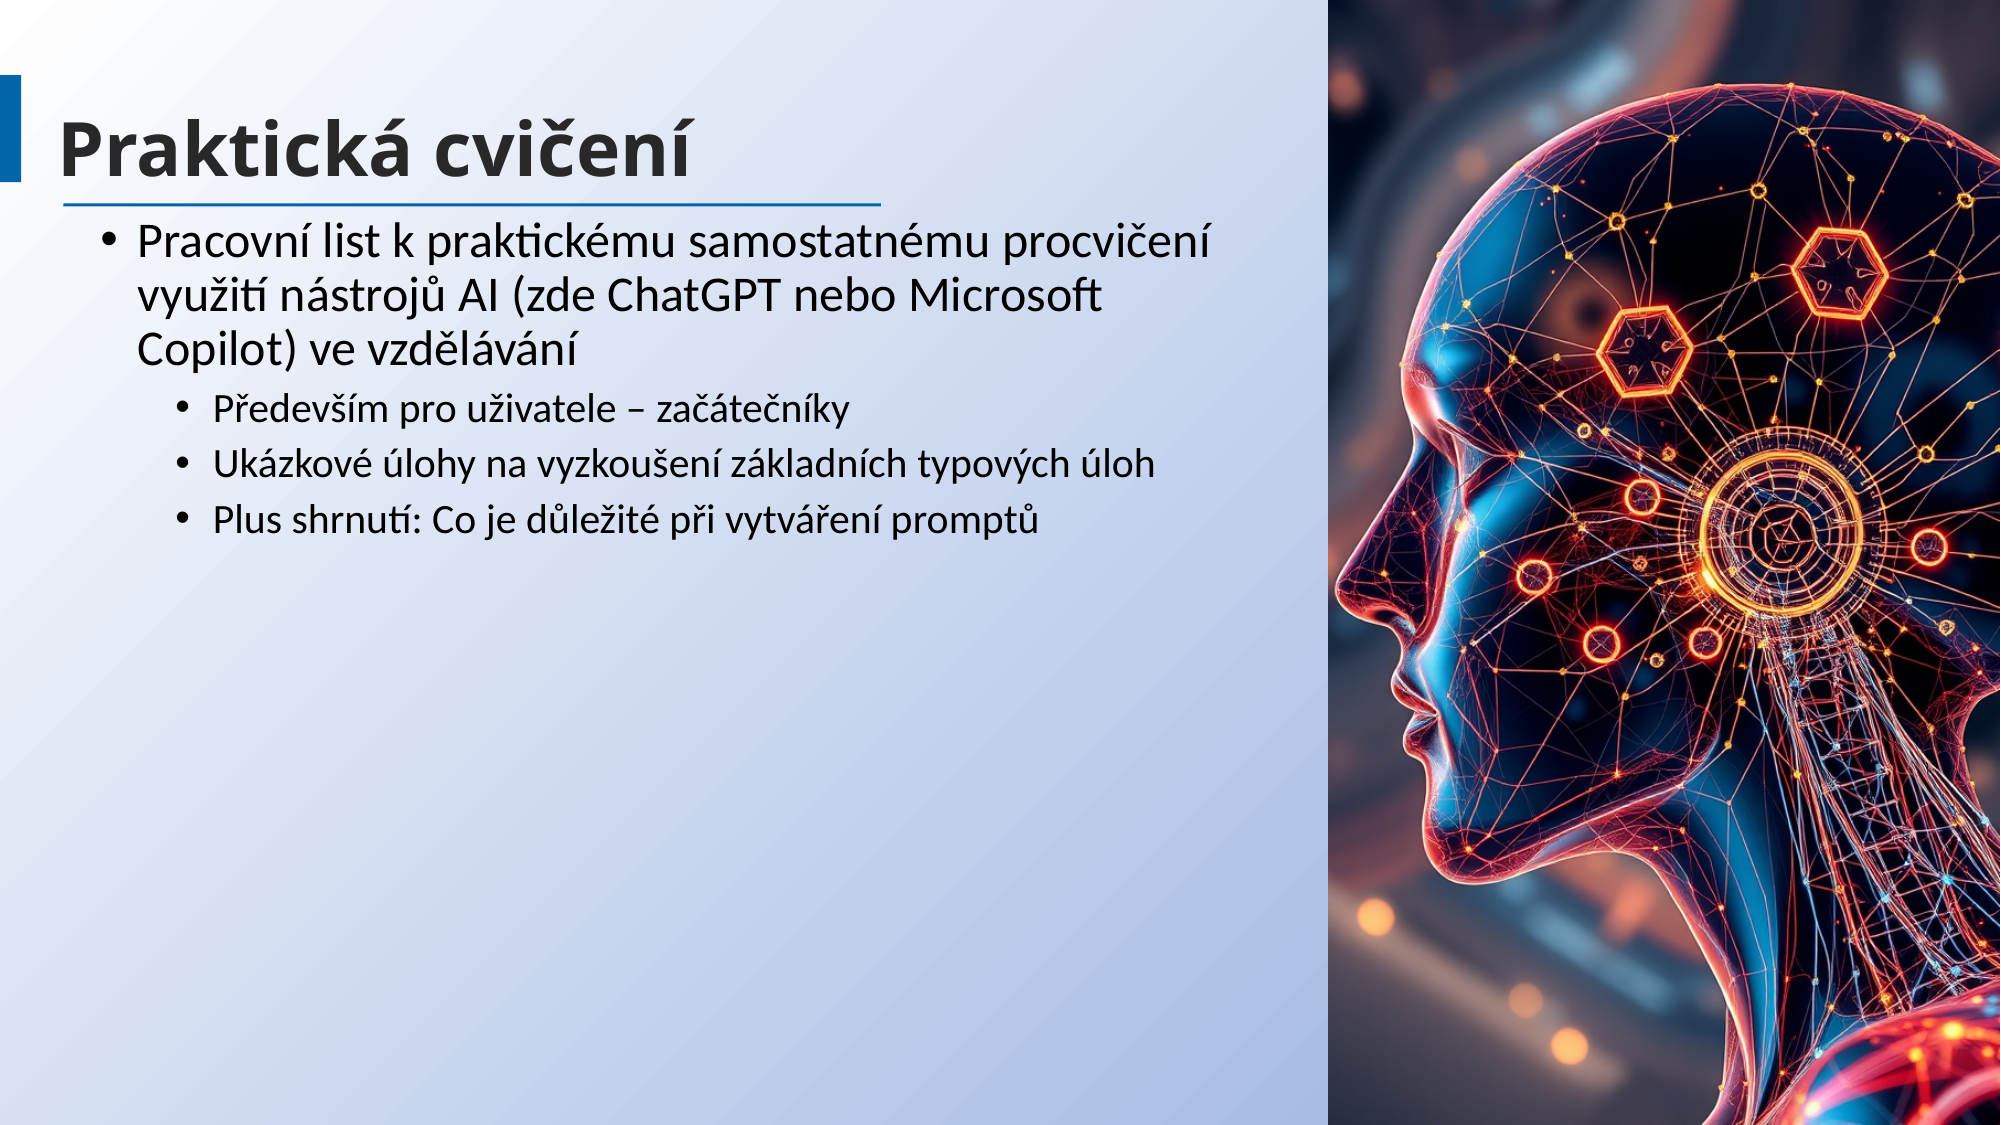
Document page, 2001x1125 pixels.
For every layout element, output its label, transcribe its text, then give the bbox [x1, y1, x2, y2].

picture [1327, 0, 2000, 1125]
list Pracovní list k praktickému samostatnému procvičení využití nástrojů AI (zde ChatGPT nebo Microsoft Copilot) ve vzdělávání Především pro uživatele – začátečníky Ukázkové úlohy na vyzkoušení základních typových úloh Plus shrnutí: Co je důležité při vytváření promptů [85, 206, 1247, 1103]
title Praktická cvičení [42, 50, 1299, 255]
text_box [62, 202, 882, 207]
text_box [0, 0, 1327, 1125]
text_box [0, 74, 22, 183]
